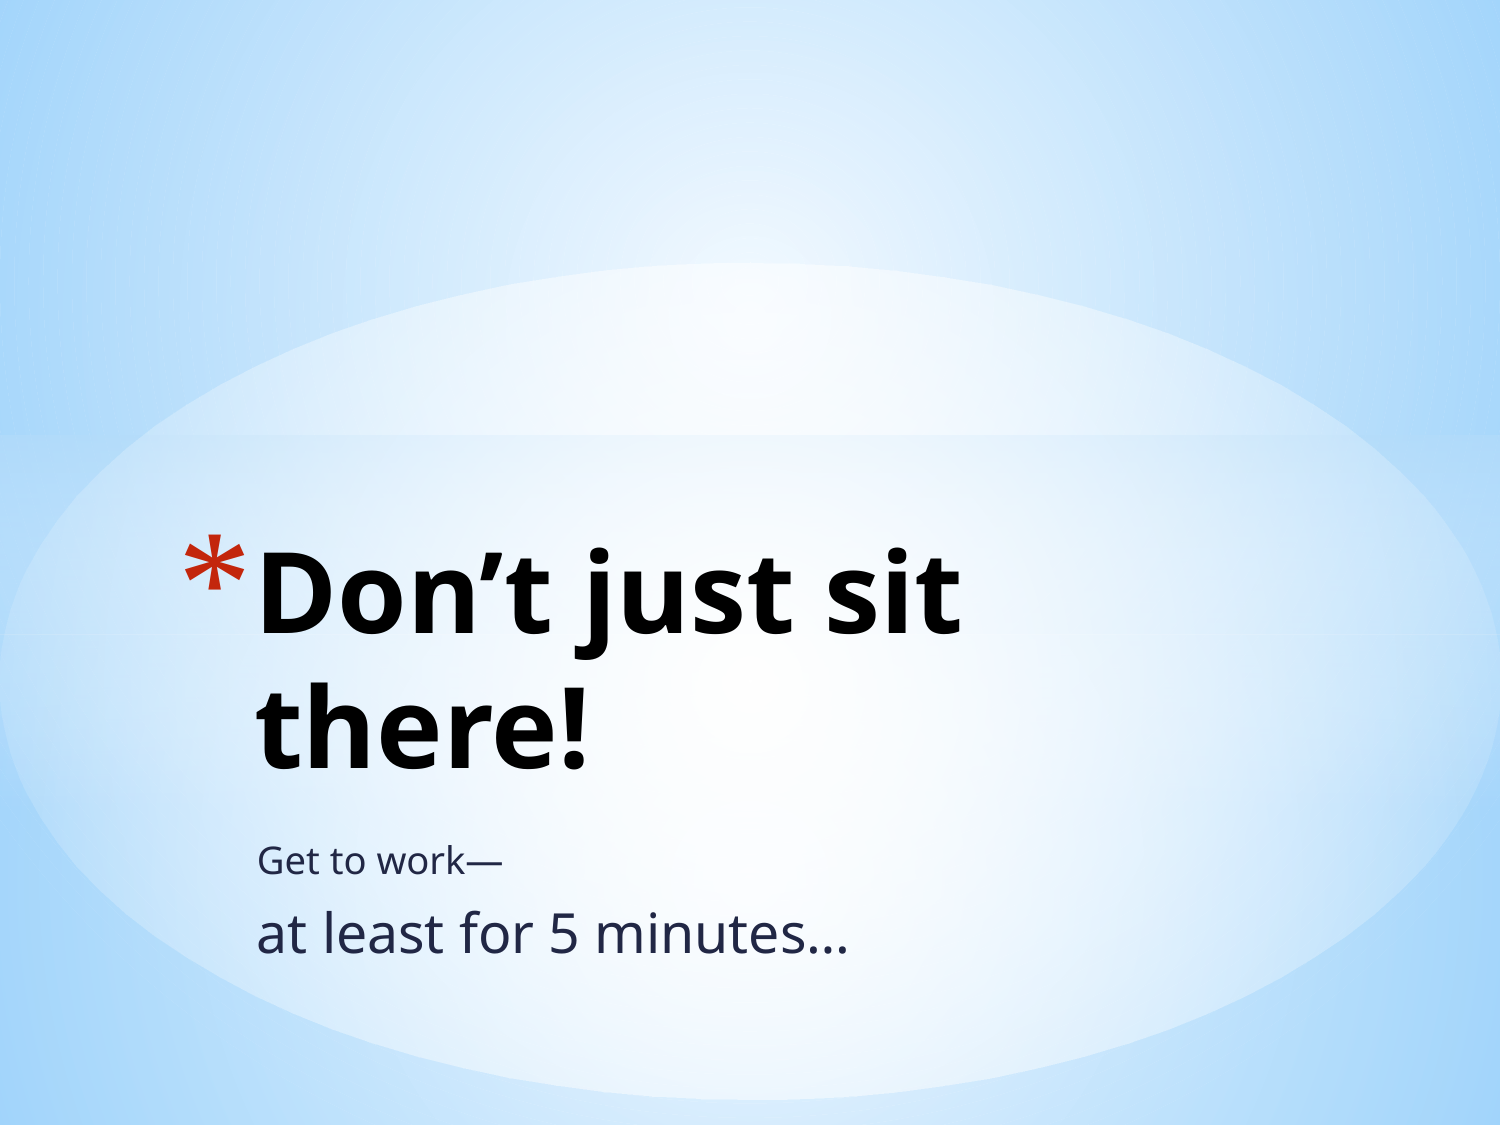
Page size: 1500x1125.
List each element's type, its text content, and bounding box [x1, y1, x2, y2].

subtitle Get to work— at least for 5 minutes… [241, 828, 1167, 974]
title Don’t just sit there! [134, 513, 1312, 808]
